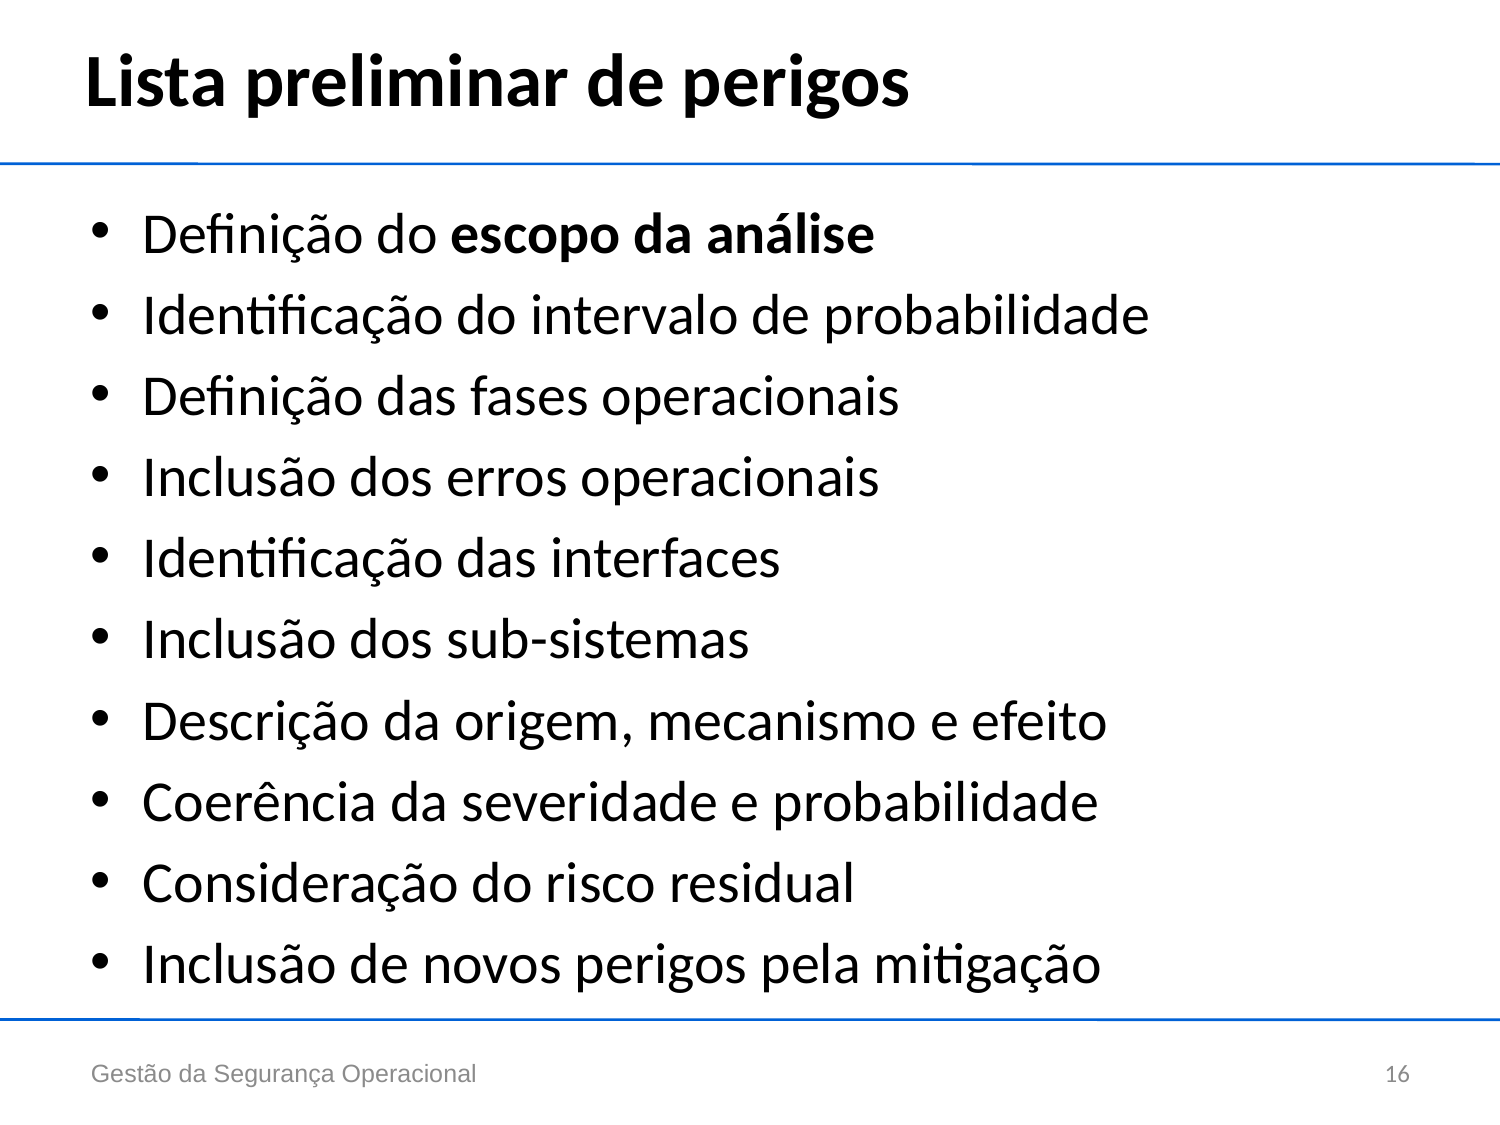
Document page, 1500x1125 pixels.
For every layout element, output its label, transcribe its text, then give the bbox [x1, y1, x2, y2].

title Lista preliminar de perigos [70, 23, 1421, 129]
list Definição do escopo da análise Identificação do intervalo de probabilidade Definição das fases operacionais Inclusão dos erros operacionais Identificação das interfaces Inclusão dos sub-sistemas Descrição da origem, mecanismo e efeito Coerência da severidade e probabilidade Consideração do risco residual Inclusão de novos perigos pela mitigação [75, 187, 1425, 1005]
footer Gestão da Segurança Operacional [75, 1042, 551, 1103]
slide_number 16 [1074, 1042, 1425, 1103]
